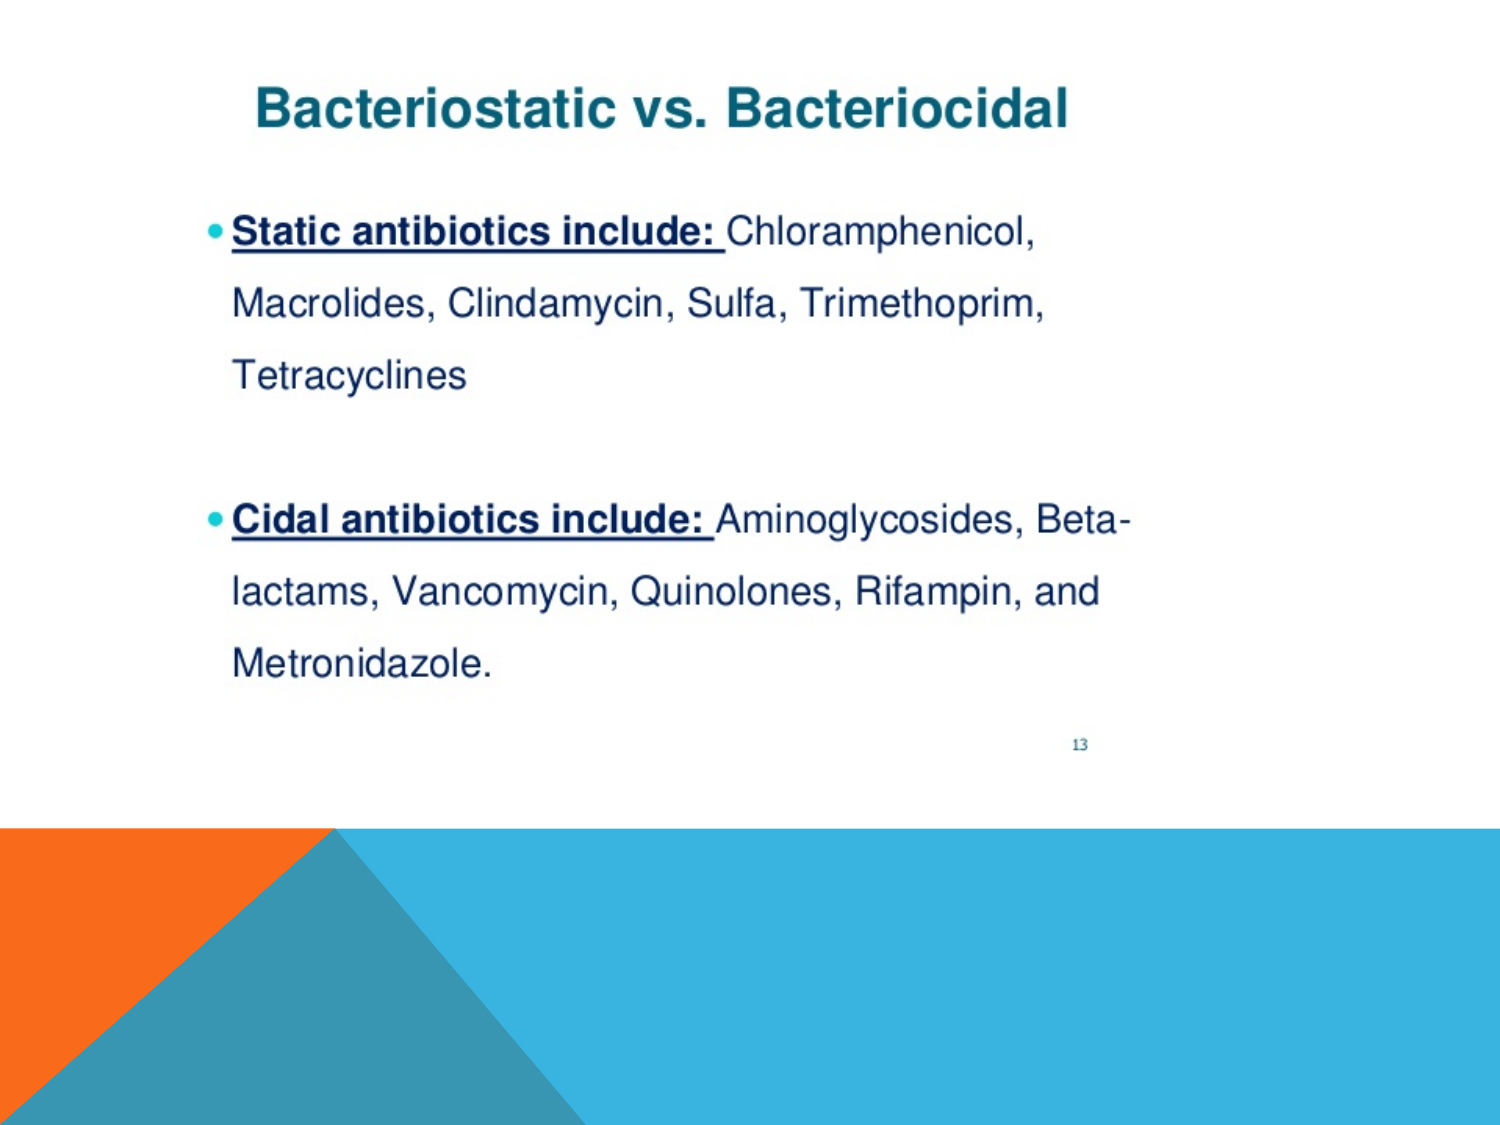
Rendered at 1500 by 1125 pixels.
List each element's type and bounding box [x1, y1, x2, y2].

picture [174, 24, 1172, 774]
